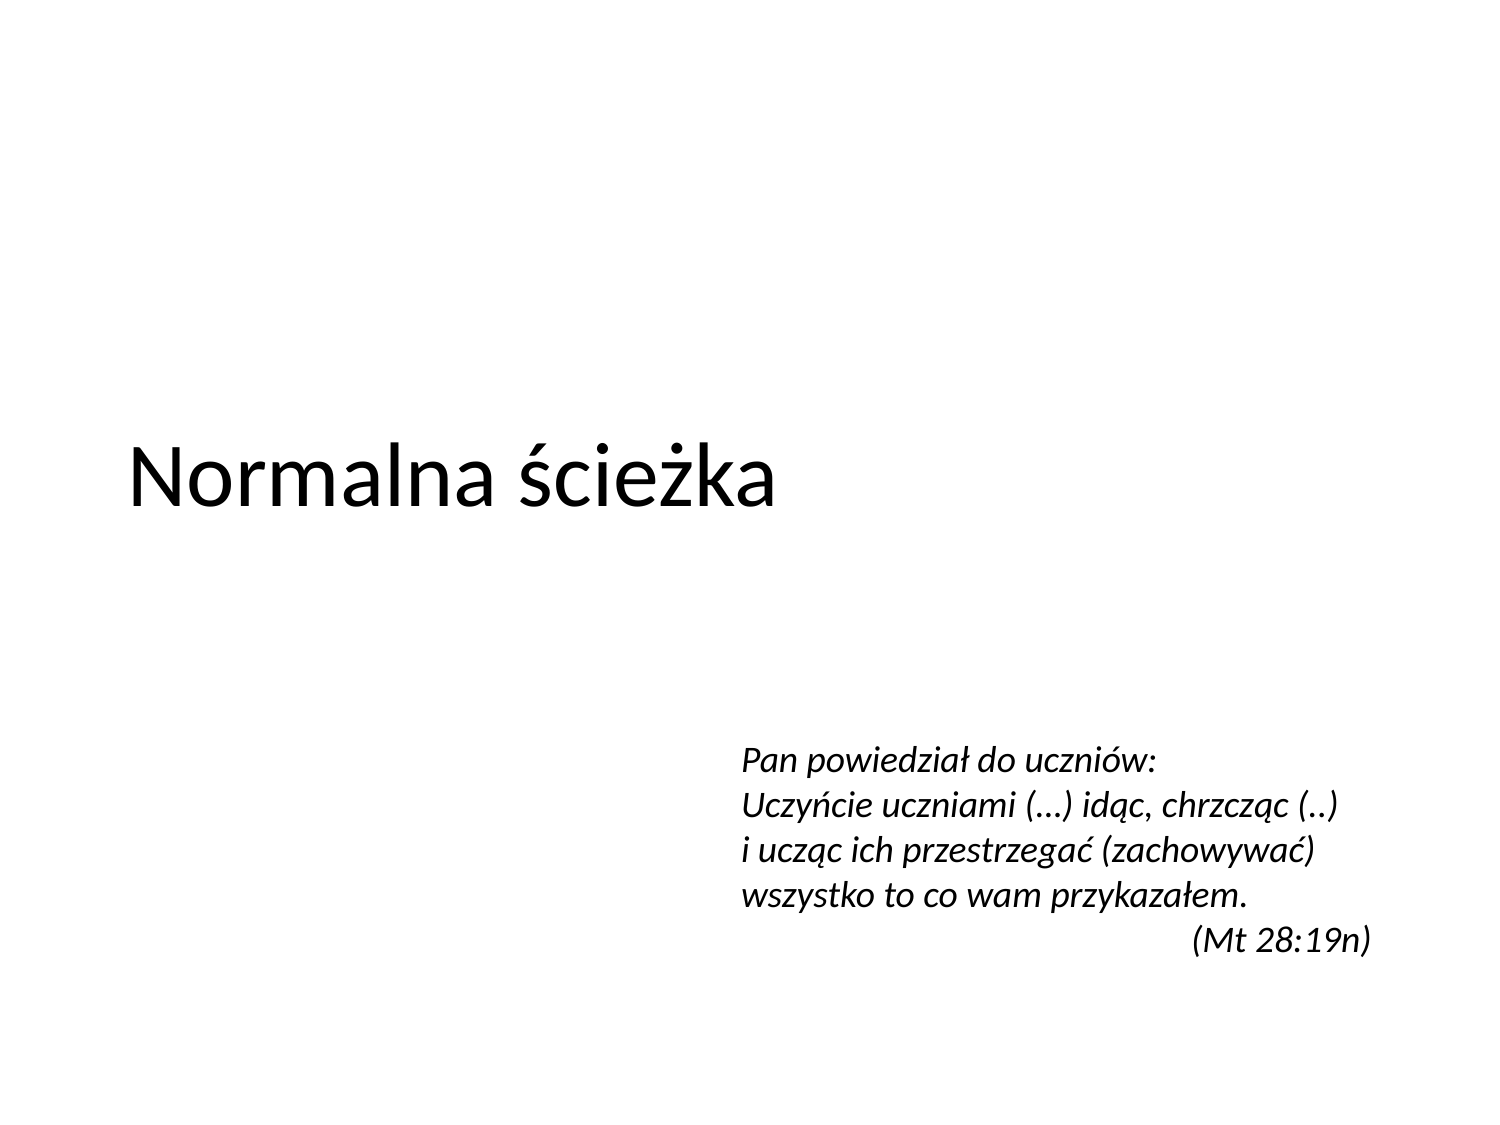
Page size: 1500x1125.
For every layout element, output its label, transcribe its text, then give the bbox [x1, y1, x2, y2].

title Normalna ścieżka [112, 349, 1388, 591]
text_box Pan powiedział do uczniów: Uczyńcie uczniami (…) idąc, chrzcząc (..) i ucząc ich przestrzegać (zachowywać) wszystko to co wam przykazałem. (Mt 28:19n) [726, 727, 1436, 968]
